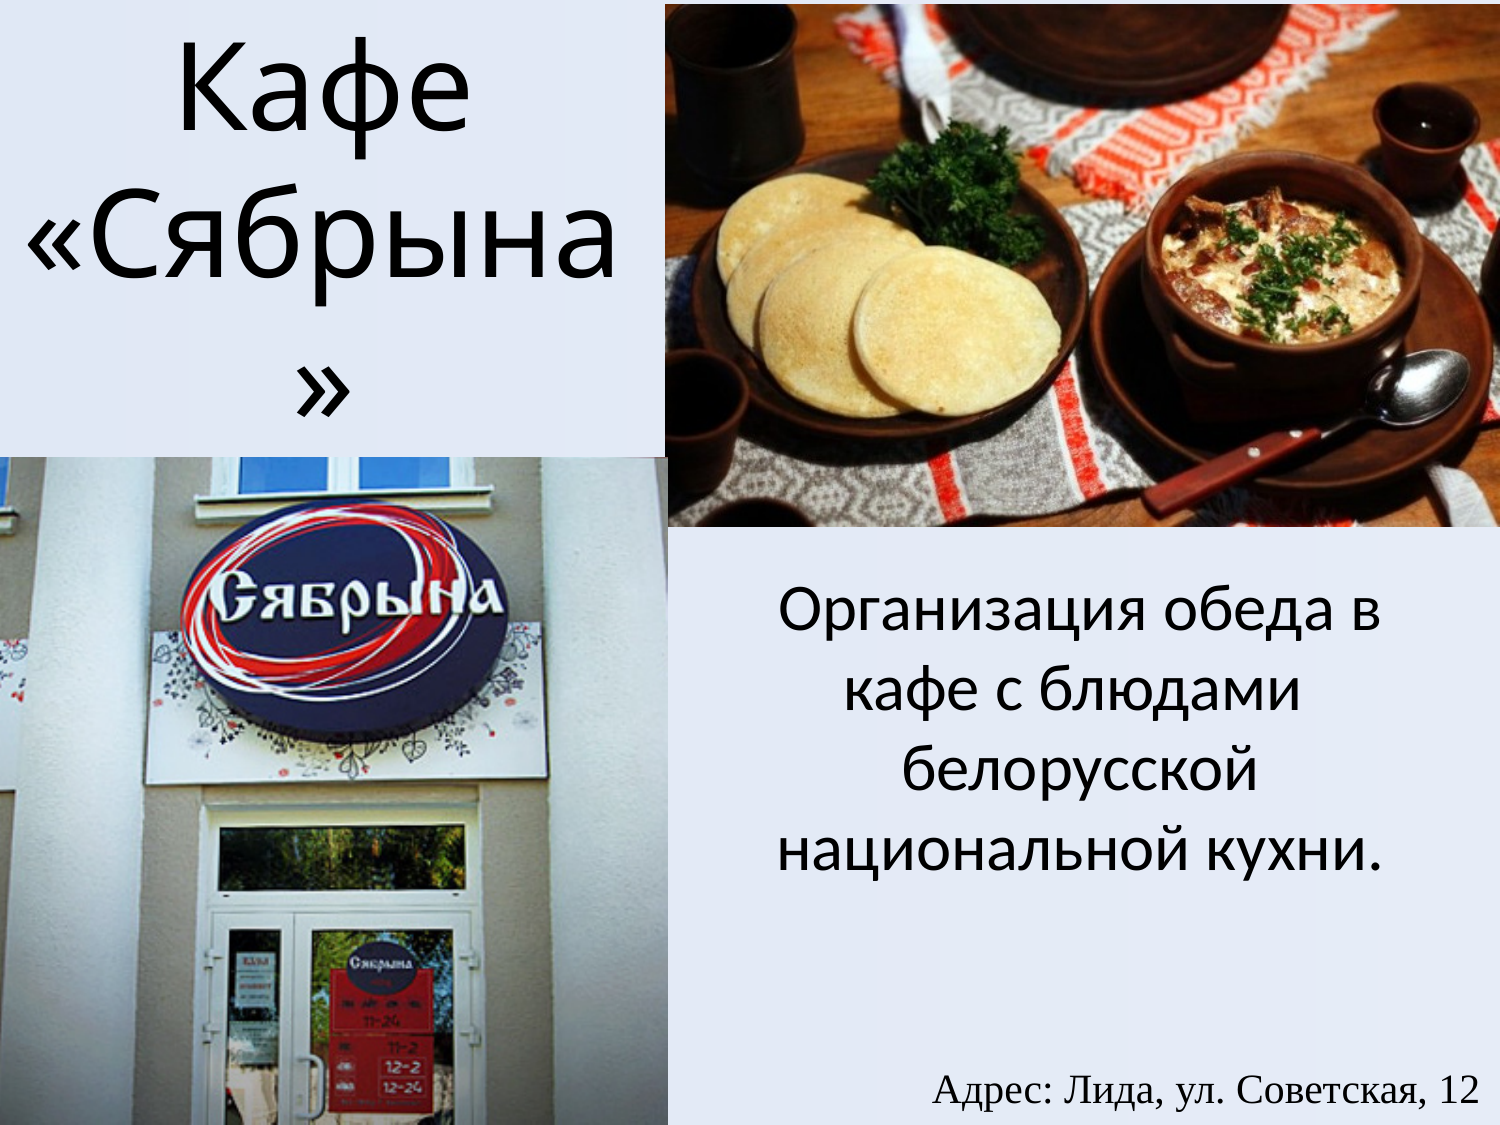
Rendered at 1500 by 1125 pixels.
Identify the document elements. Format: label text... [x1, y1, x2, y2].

picture [0, 457, 668, 1125]
picture [665, 3, 1500, 528]
title Кафе «Сябрына» [0, 0, 647, 448]
text_box Адрес: Лида, ул. Советская, 12 [917, 1054, 1500, 1120]
list Организация обеда в кафе с блюдами белорусской национальной кухни. [690, 556, 1471, 1058]
